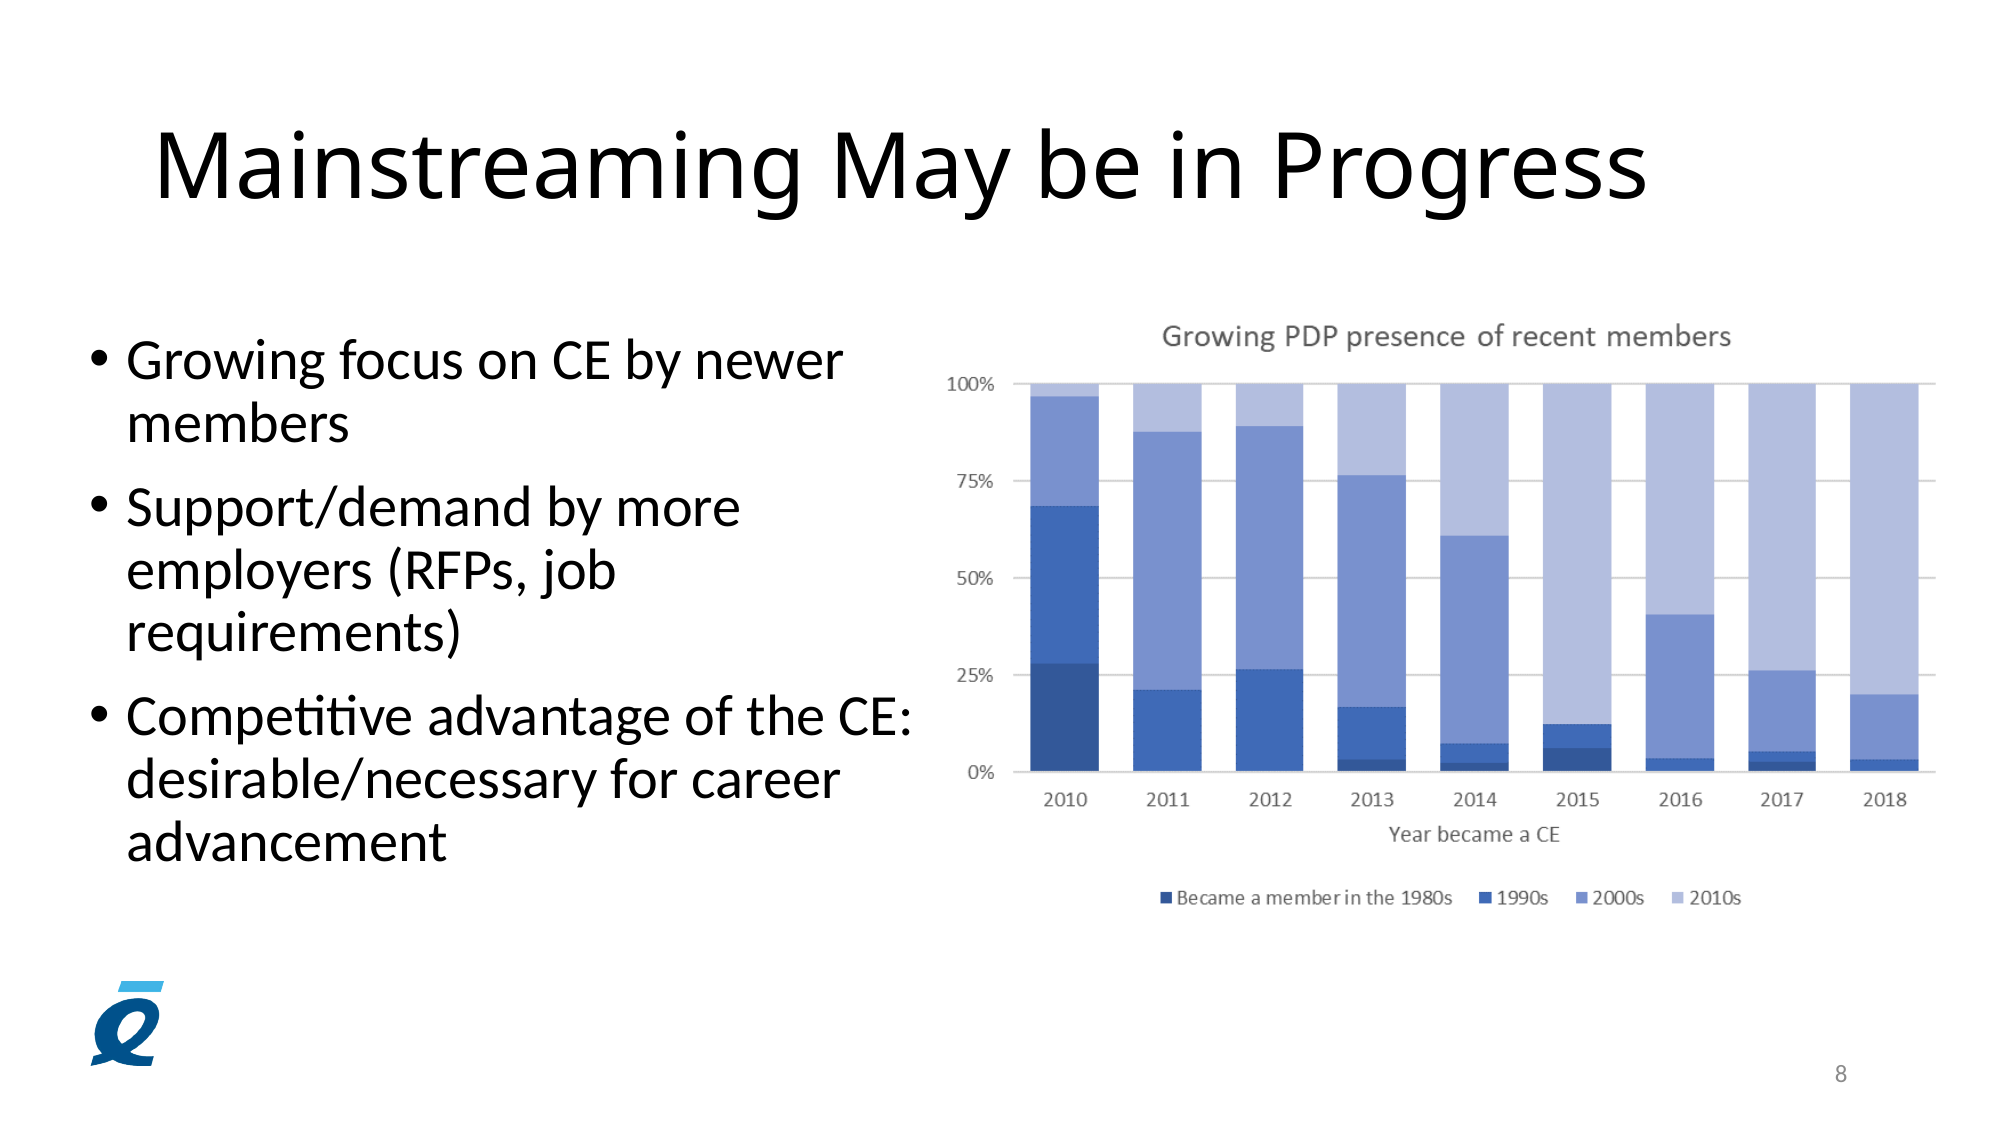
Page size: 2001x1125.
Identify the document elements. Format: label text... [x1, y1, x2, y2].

list Growing focus on CE by newer members Support/demand by more employers (RFPs, job requirements) Competitive advantage of the CE: desirable/necessary for career advancement [74, 322, 931, 992]
picture [930, 296, 1962, 932]
title Mainstreaming May be in Progress [137, 59, 1863, 278]
slide_number 8 [1412, 1042, 1863, 1103]
